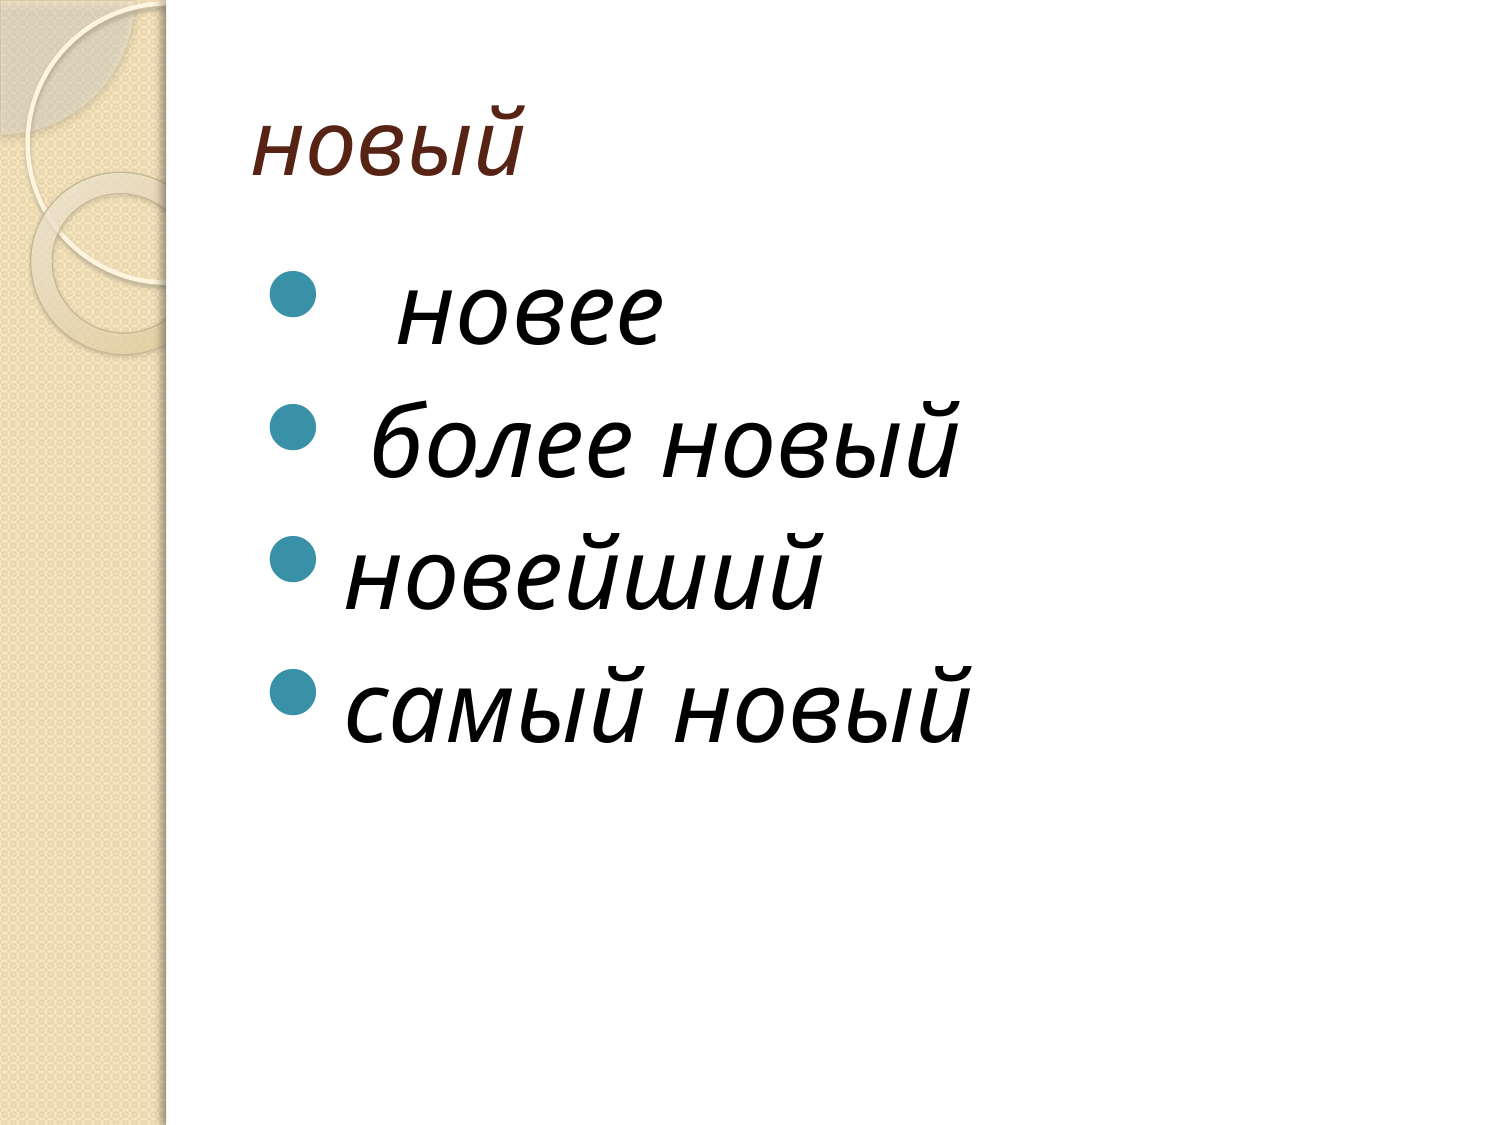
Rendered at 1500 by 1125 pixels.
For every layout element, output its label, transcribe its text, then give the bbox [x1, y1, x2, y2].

title новый [235, 45, 1466, 233]
list новее более новый новейший самый новый [235, 237, 1466, 1025]
